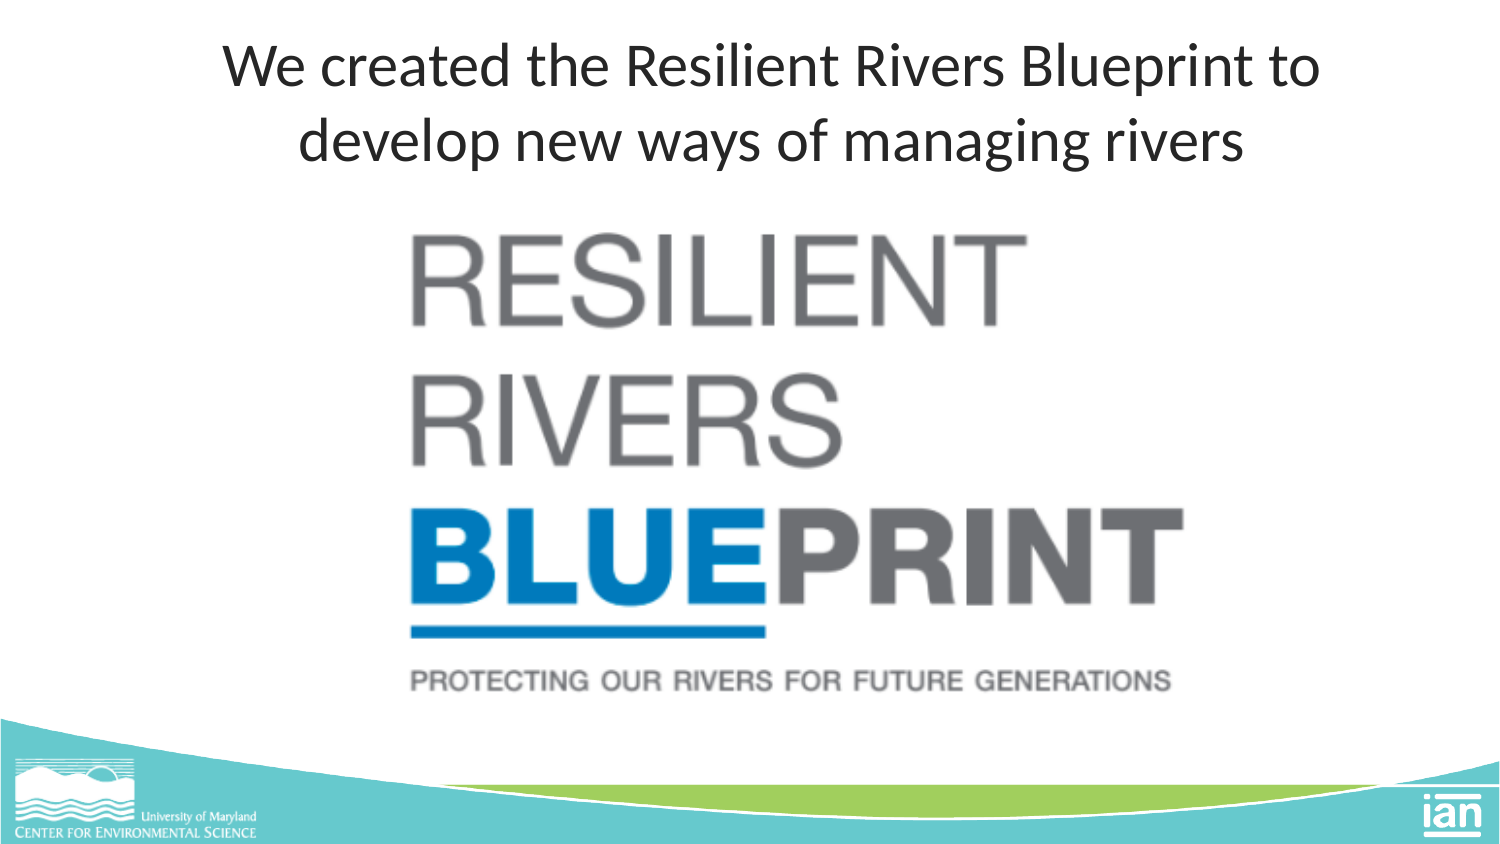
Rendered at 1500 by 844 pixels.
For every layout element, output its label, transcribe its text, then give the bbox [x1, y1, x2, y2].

picture [0, 231, 1500, 844]
title We created the Resilient Rivers Blueprint to develop new ways of managing rivers [75, 47, 1425, 187]
